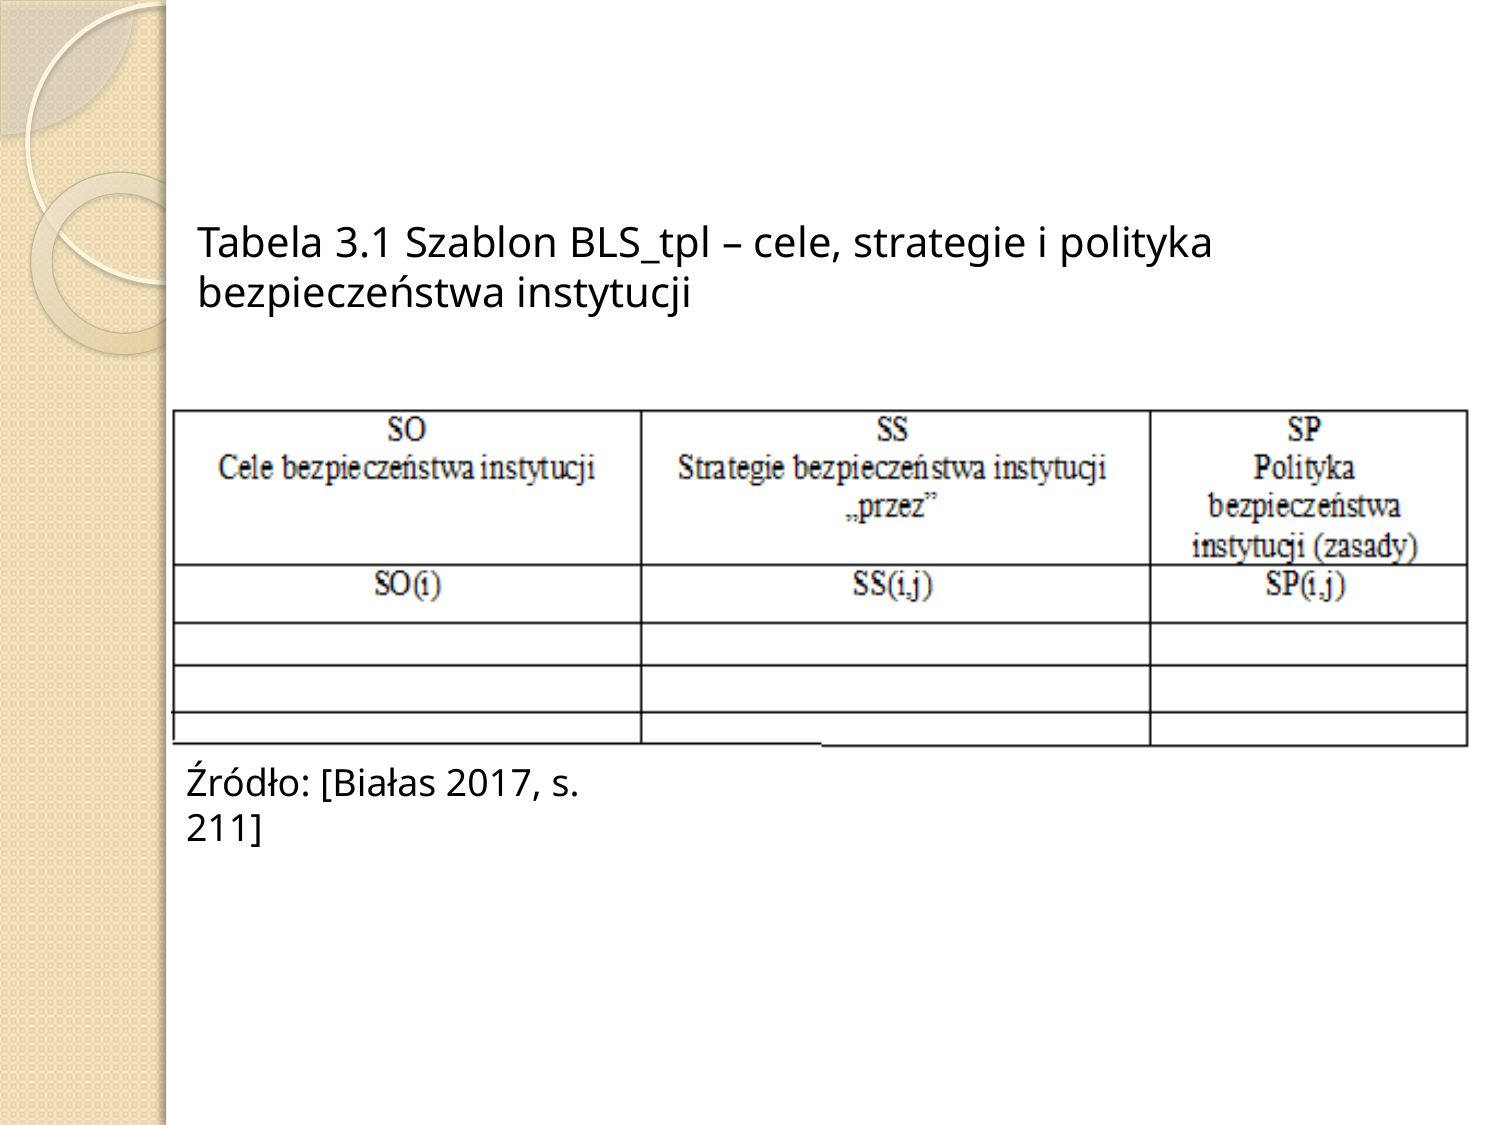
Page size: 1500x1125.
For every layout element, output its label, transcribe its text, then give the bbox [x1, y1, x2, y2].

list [170, 408, 1471, 752]
text_box Tabela 3.1 Szablon BLS_tpl – cele, strategie i polityka bezpieczeństwa instytucji [182, 208, 1341, 368]
text_box Źródło: [Białas 2017, s. 211] [171, 761, 668, 857]
